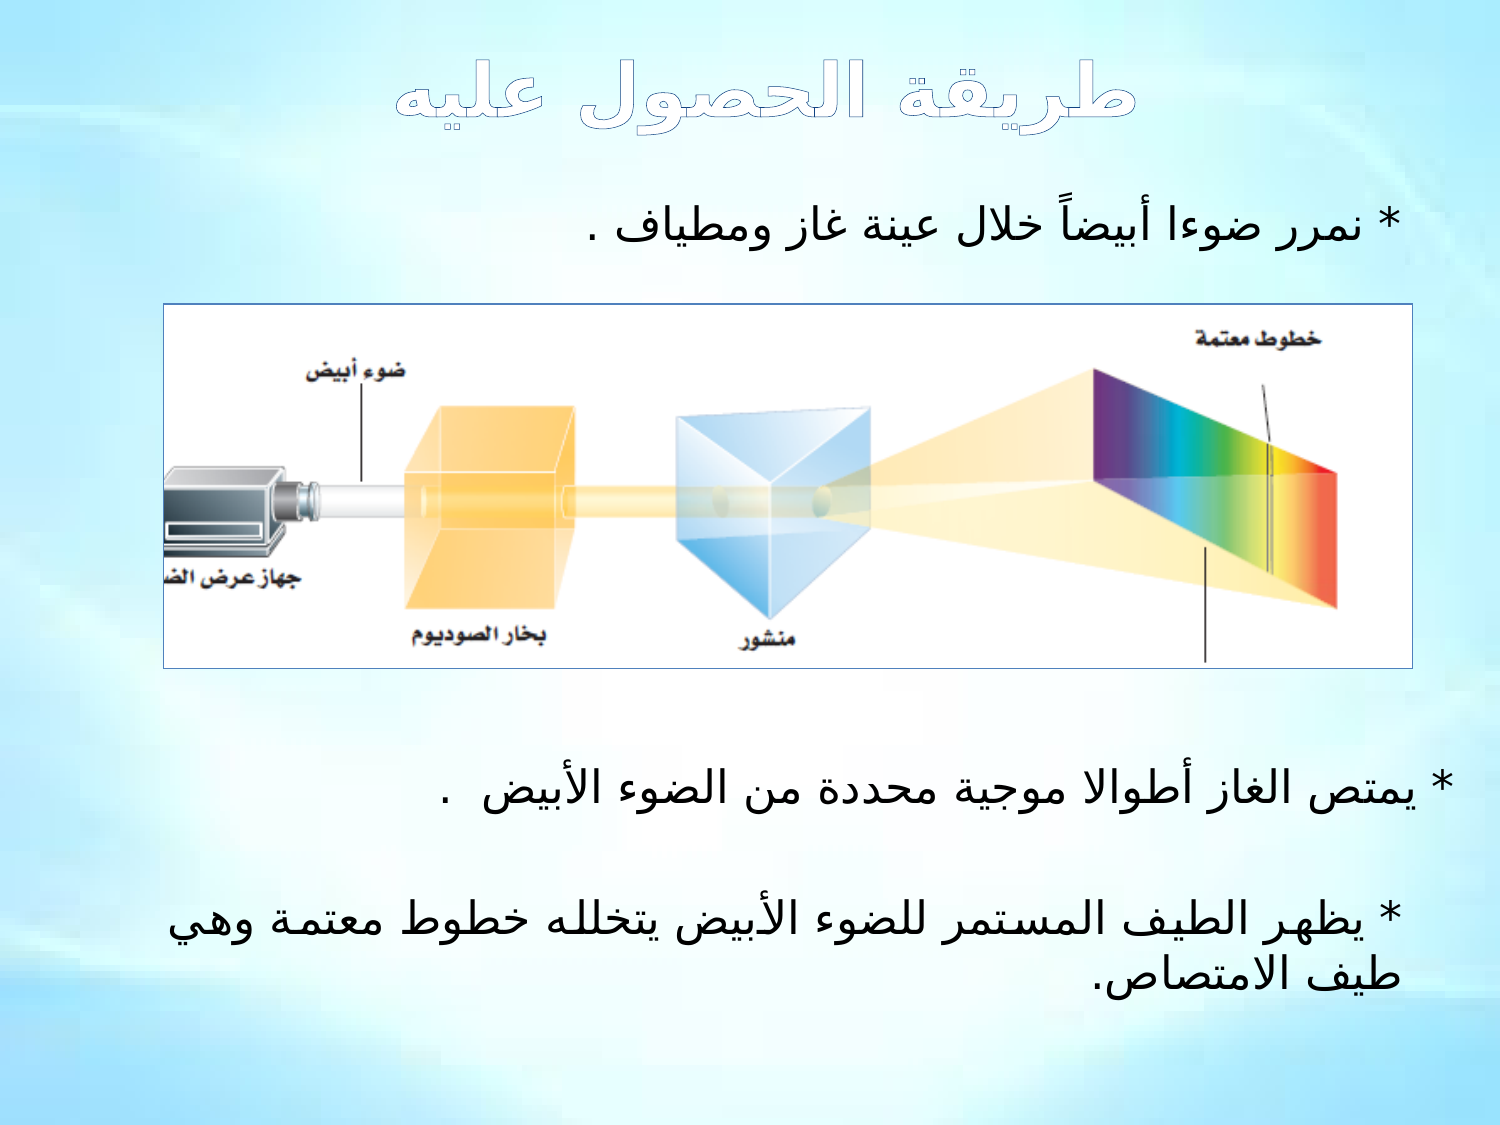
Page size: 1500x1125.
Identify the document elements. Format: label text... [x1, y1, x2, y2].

picture [0, 0, 1500, 1125]
text_box * نمرر ضوءا أبيضاً خلال عينة غاز ومطياف . [58, 187, 1417, 257]
text_box طريقة الحصول عليه [376, 34, 1156, 140]
text_box * يمتص الغاز أطوالا موجية محددة من الضوء الأبيض . [423, 750, 1471, 820]
text_box * يظهر الطيف المستمر للضوء الأبيض يتخلله خطوط معتمة وهي طيف الامتصاص. [152, 881, 1418, 1007]
